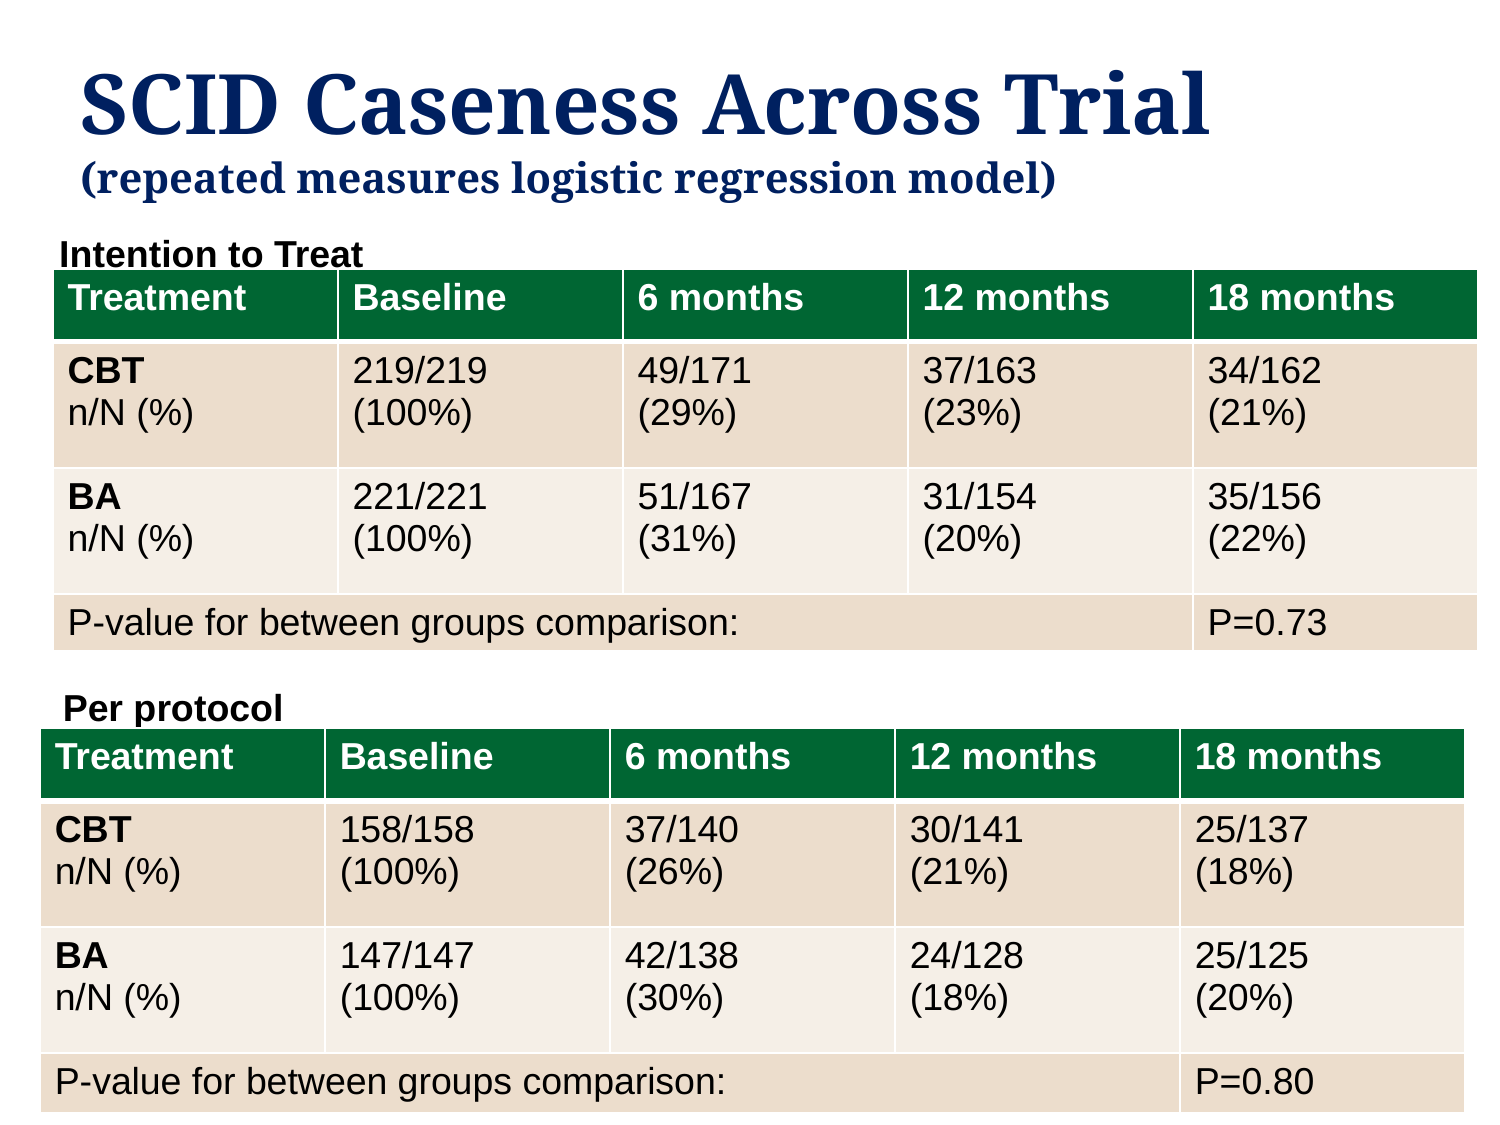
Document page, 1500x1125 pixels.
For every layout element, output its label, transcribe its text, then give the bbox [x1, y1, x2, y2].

table_cell 42/138 (30%) [611, 928, 894, 1052]
table_cell 25/125 (20%) [1181, 928, 1464, 1052]
table_cell 51/167 (31%) [624, 469, 907, 593]
table_cell 219/219 (100%) [339, 344, 622, 467]
table_header Baseline [326, 729, 609, 798]
text_box Per protocol [48, 676, 663, 727]
table_cell P-value for between groups comparison: [54, 595, 1192, 650]
table_header 6 months [624, 270, 907, 339]
table_cell 37/163 (23%) [909, 344, 1192, 467]
table_header Baseline [339, 283, 622, 339]
table_header 12 months [909, 270, 1192, 339]
table_cell CBT n/N (%) [54, 344, 337, 467]
table_cell P=0.73 [1194, 595, 1477, 650]
table_header 12 months [896, 729, 1179, 798]
table_header 18 months [1181, 729, 1464, 798]
table_header 6 months [611, 729, 894, 798]
table_cell 34/162 (21%) [1194, 344, 1477, 467]
table_cell 221/221 (100%) [339, 469, 622, 593]
table_cell P-value for between groups comparison: [41, 1054, 1179, 1112]
title SCID Caseness Across Trial (repeated measures logistic regression model) [64, 43, 1466, 232]
table_header 18 months [1194, 270, 1477, 339]
table_header Treatment [54, 283, 337, 339]
table_cell CBT n/N (%) [41, 804, 324, 926]
table_cell 25/137 (18%) [1181, 804, 1464, 926]
table_cell 147/147 (100%) [326, 928, 609, 1052]
table_cell 49/171 (29%) [624, 344, 907, 467]
table_cell 158/158 (100%) [326, 804, 609, 926]
table_cell P=0.80 [1181, 1054, 1464, 1112]
table_header Treatment [41, 729, 324, 798]
table_cell 30/141 (21%) [896, 804, 1179, 926]
table_cell 37/140 (26%) [611, 804, 894, 926]
table_cell BA n/N (%) [41, 928, 324, 1052]
table_cell 35/156 (22%) [1194, 469, 1477, 593]
table_cell 31/154 (20%) [909, 469, 1192, 593]
table_cell 24/128 (18%) [896, 928, 1179, 1052]
text_box Intention to Treat [44, 222, 659, 283]
table_cell BA n/N (%) [54, 469, 337, 593]
